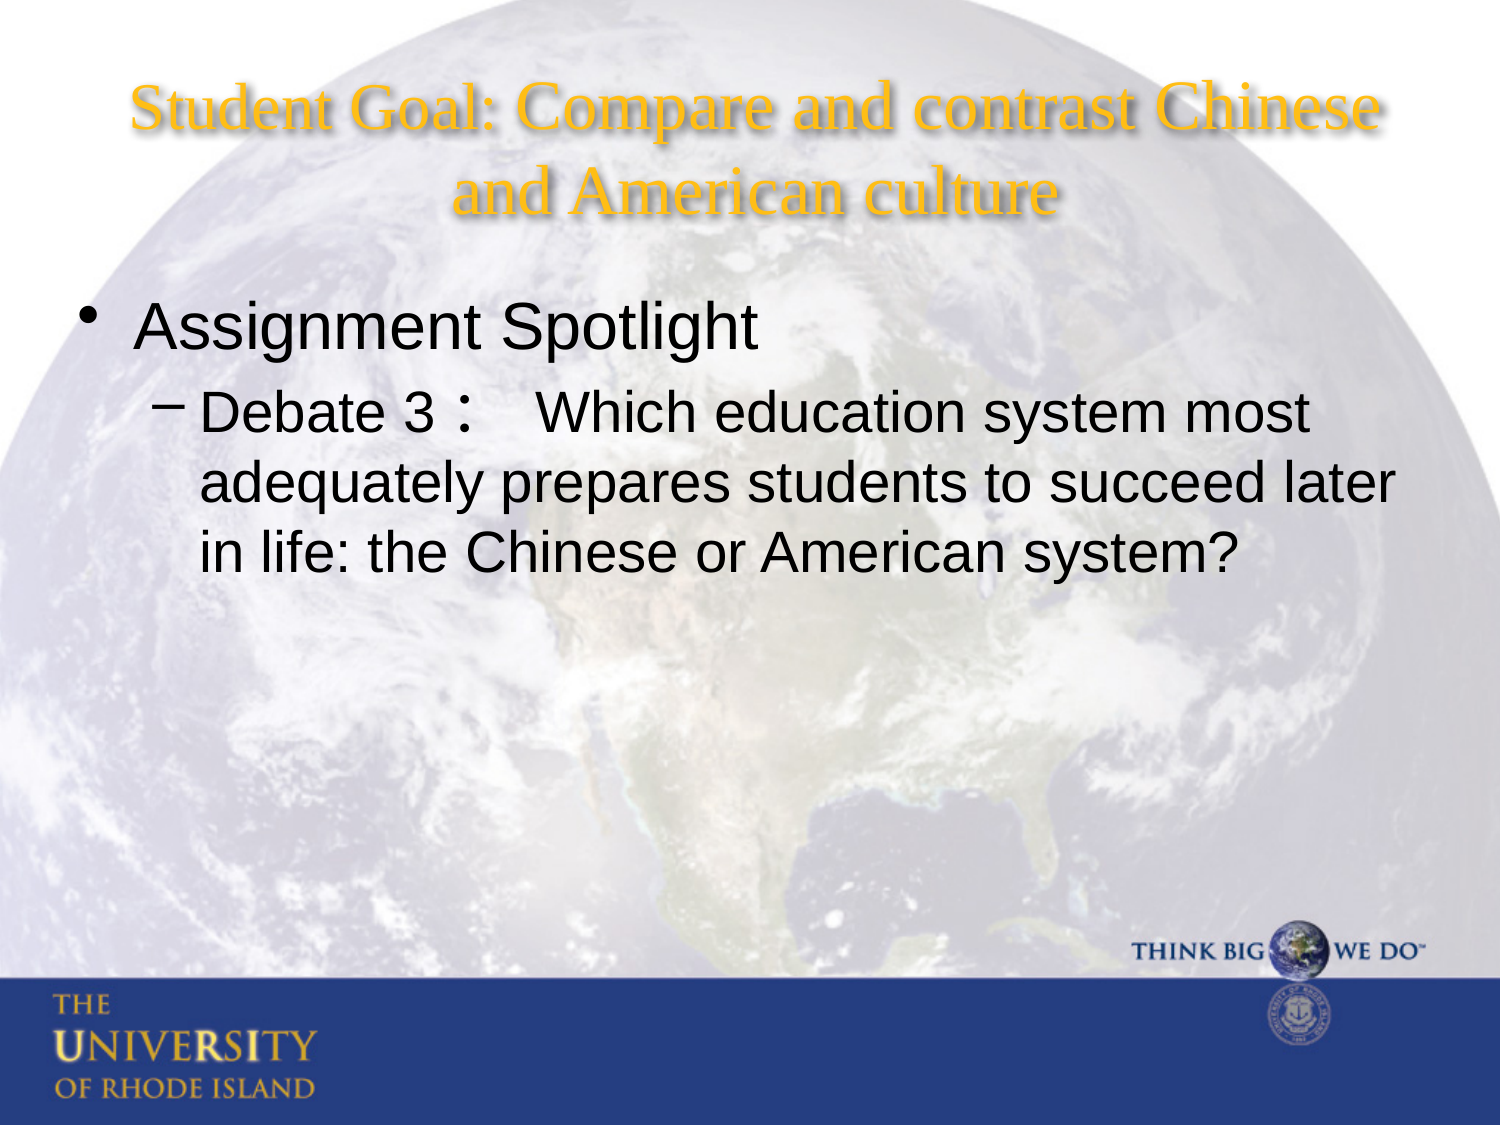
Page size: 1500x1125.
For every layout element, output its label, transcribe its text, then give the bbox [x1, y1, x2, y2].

list Assignment Spotlight Debate 3： Which education system most adequately prepares students to succeed later in life: the Chinese or American system? [62, 275, 1450, 900]
title Student Goal: Compare and contrast Chinese and American culture [74, 49, 1438, 238]
picture [0, 0, 1500, 1125]
